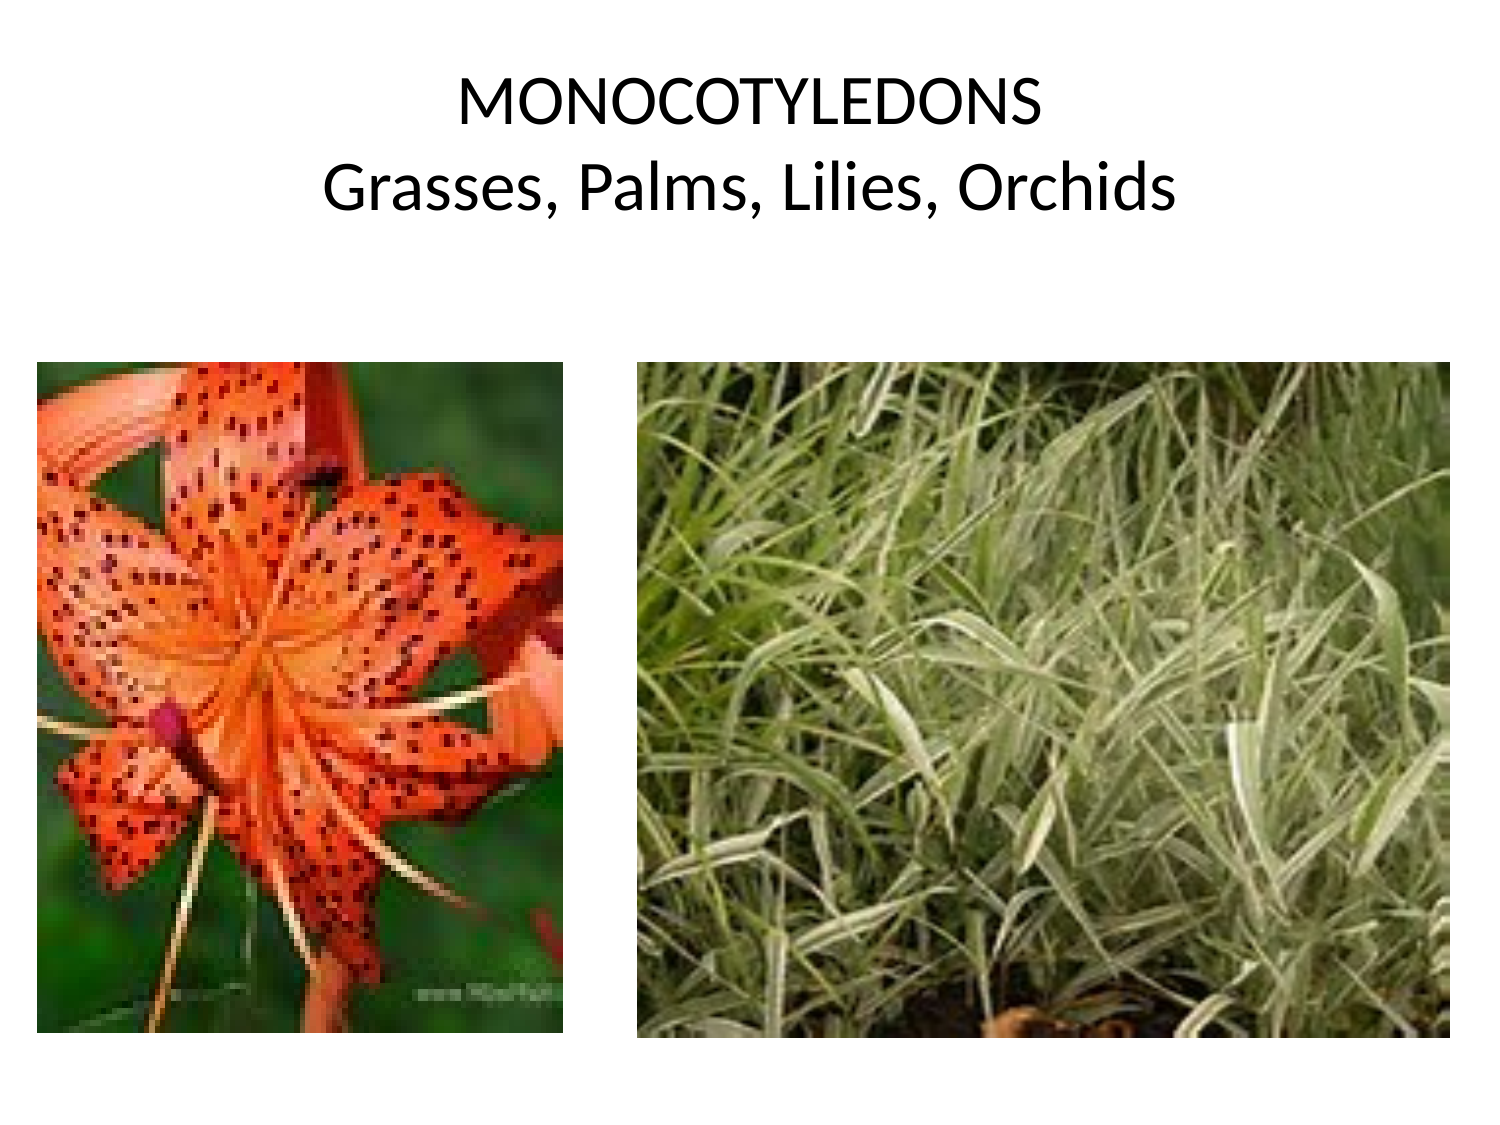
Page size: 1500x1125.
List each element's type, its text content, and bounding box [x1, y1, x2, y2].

picture [637, 362, 1450, 1038]
picture [37, 362, 563, 1033]
title MONOCOTYLEDONS Grasses, Palms, Lilies, Orchids [75, 45, 1425, 233]
